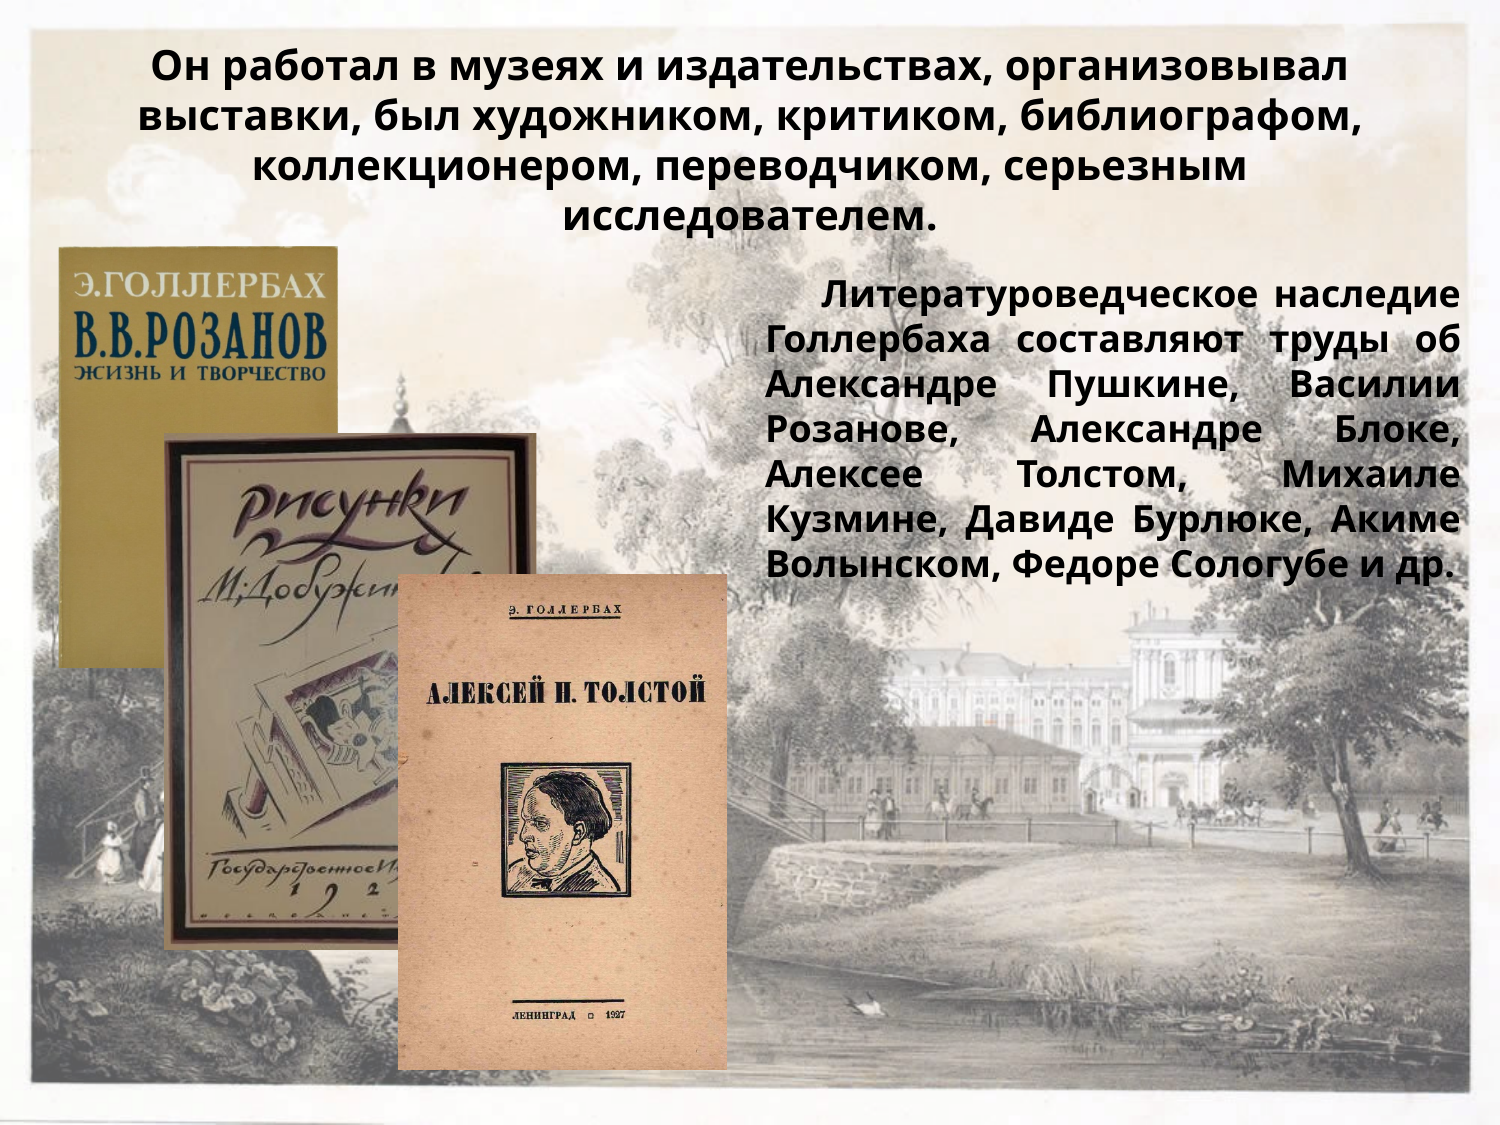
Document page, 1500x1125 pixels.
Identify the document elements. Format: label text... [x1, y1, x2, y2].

title Он работал в музеях и издательствах, организовывал выставки, был художником, критиком, библиографом, коллекционером, переводчиком, серьезным исследователем. [75, 45, 1425, 233]
list Литературоведческое наследие Голлербаха составляют труды об Александре Пушкине, Василии Розанове, Александре Блоке, Алексее Толстом, Михаиле Кузмине, Давиде Бурлюке, Акиме Волынском, Федоре Сологубе и др. [750, 262, 1477, 1005]
picture [58, 245, 727, 1071]
